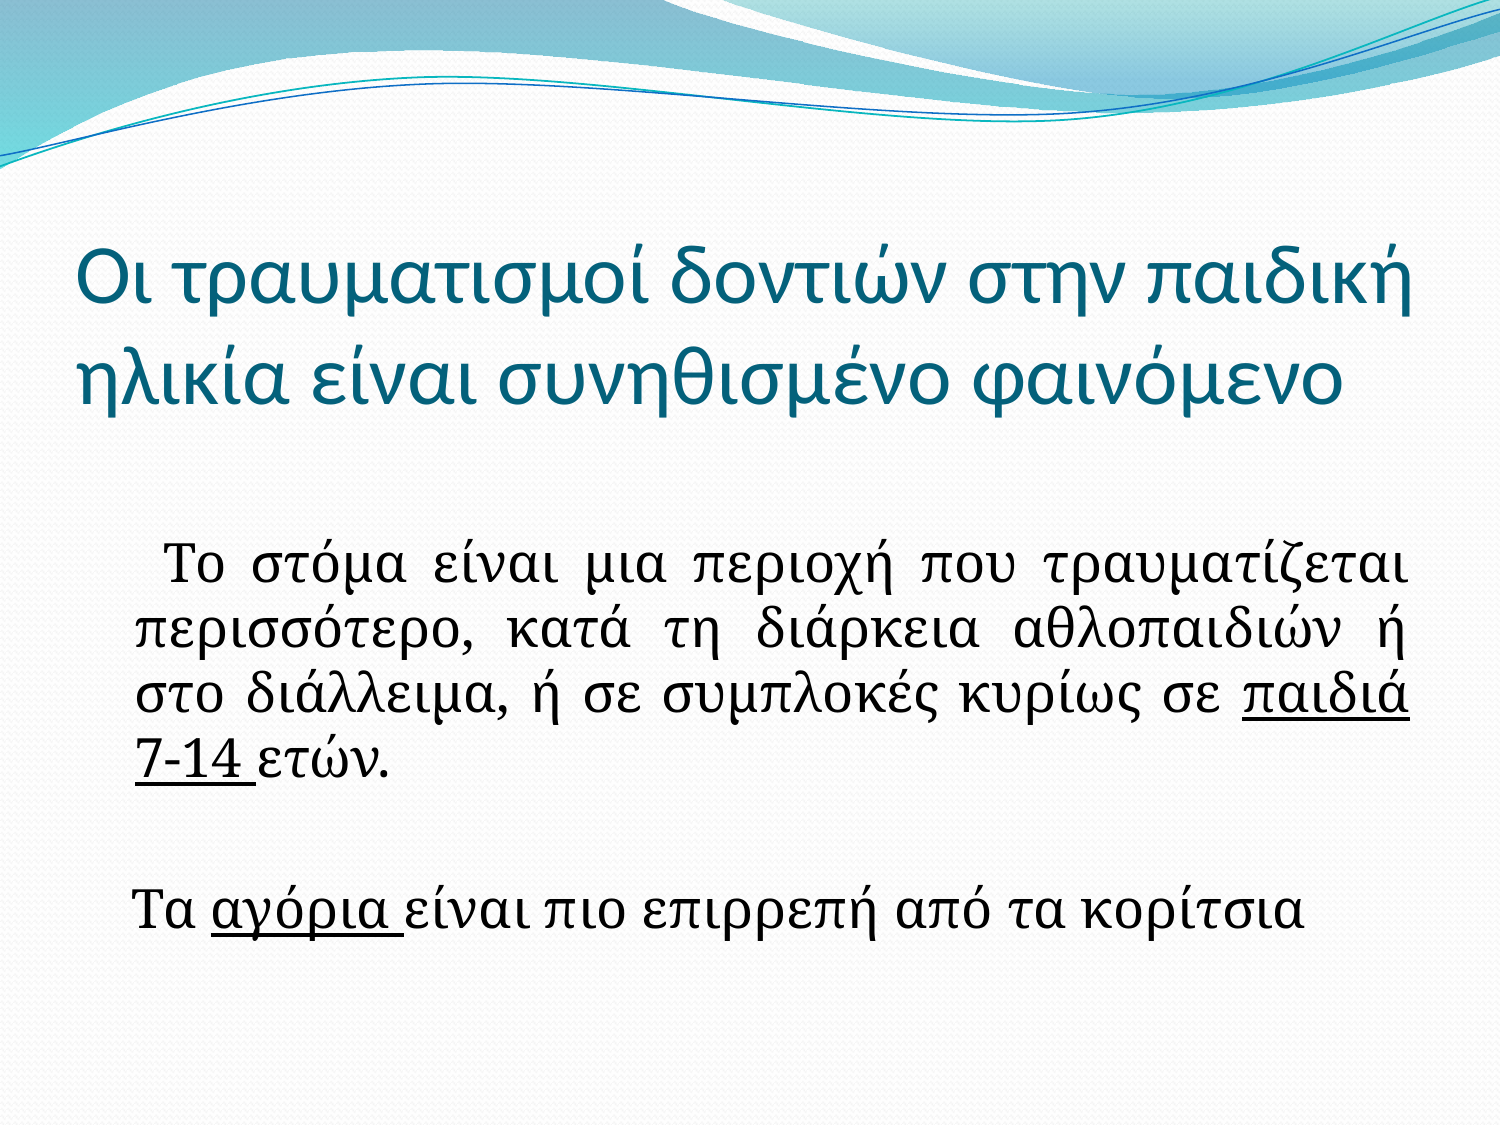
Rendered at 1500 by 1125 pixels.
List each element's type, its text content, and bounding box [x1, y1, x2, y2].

list Το στόμα είναι μια περιοχή που τραυματίζεται περισσότερο, κατά τη διάρκεια αθλοπαιδιών ή στο διάλλειμα, ή σε συμπλοκές κυρίως σε παιδιά 7-14 ετών. Τα αγόρια είναι πιο επιρρεπή από τα κορίτσια [75, 445, 1425, 1005]
title Οι τραυματισμοί δοντιών στην παιδική ηλικία είναι συνηθισμένο φαινόμενο [75, 128, 1425, 422]
